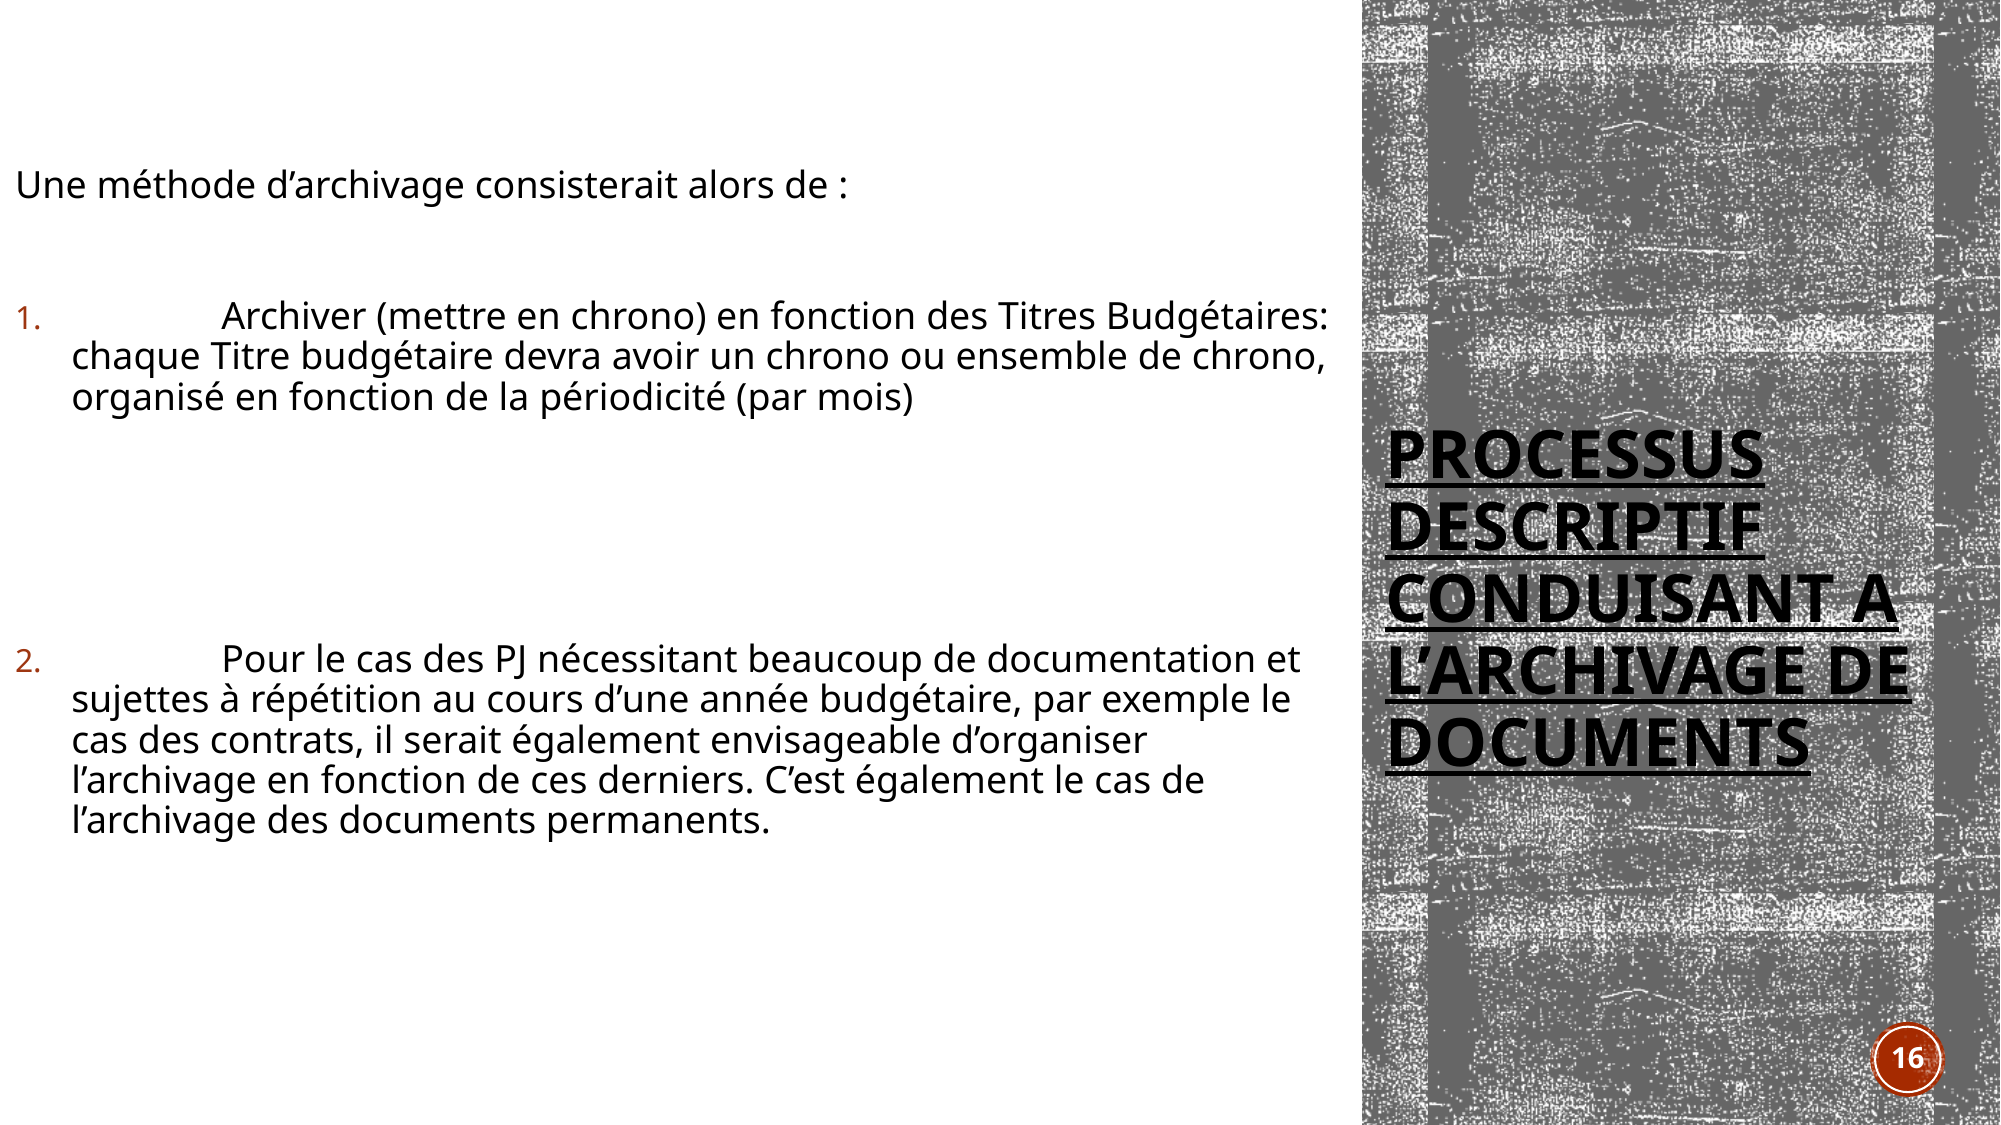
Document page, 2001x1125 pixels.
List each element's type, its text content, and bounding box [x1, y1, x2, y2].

slide_number 16 [1855, 1028, 1961, 1089]
title PROCESSUS DESCRIPTIF CONDUISANT A L’ARCHIVAGE DE DOCUMENTS [1370, 368, 1946, 789]
list Une méthode d’archivage consisterait alors de : Archiver (mettre en chrono) en fonction des Titres Budgétaires: chaque Titre budgétaire devra avoir un chrono ou ensemble de chrono, organisé en fonction de la périodicité (par mois) Pour le cas des PJ nécessitant beaucoup de documentation et sujettes à répétition au cours d’une année budgétaire, par exemple le cas des contrats, il serait également envisageable d’organiser l’archivage en fonction de ces derniers. C’est également le cas de l’archivage des documents permanents. [0, 23, 1355, 1125]
